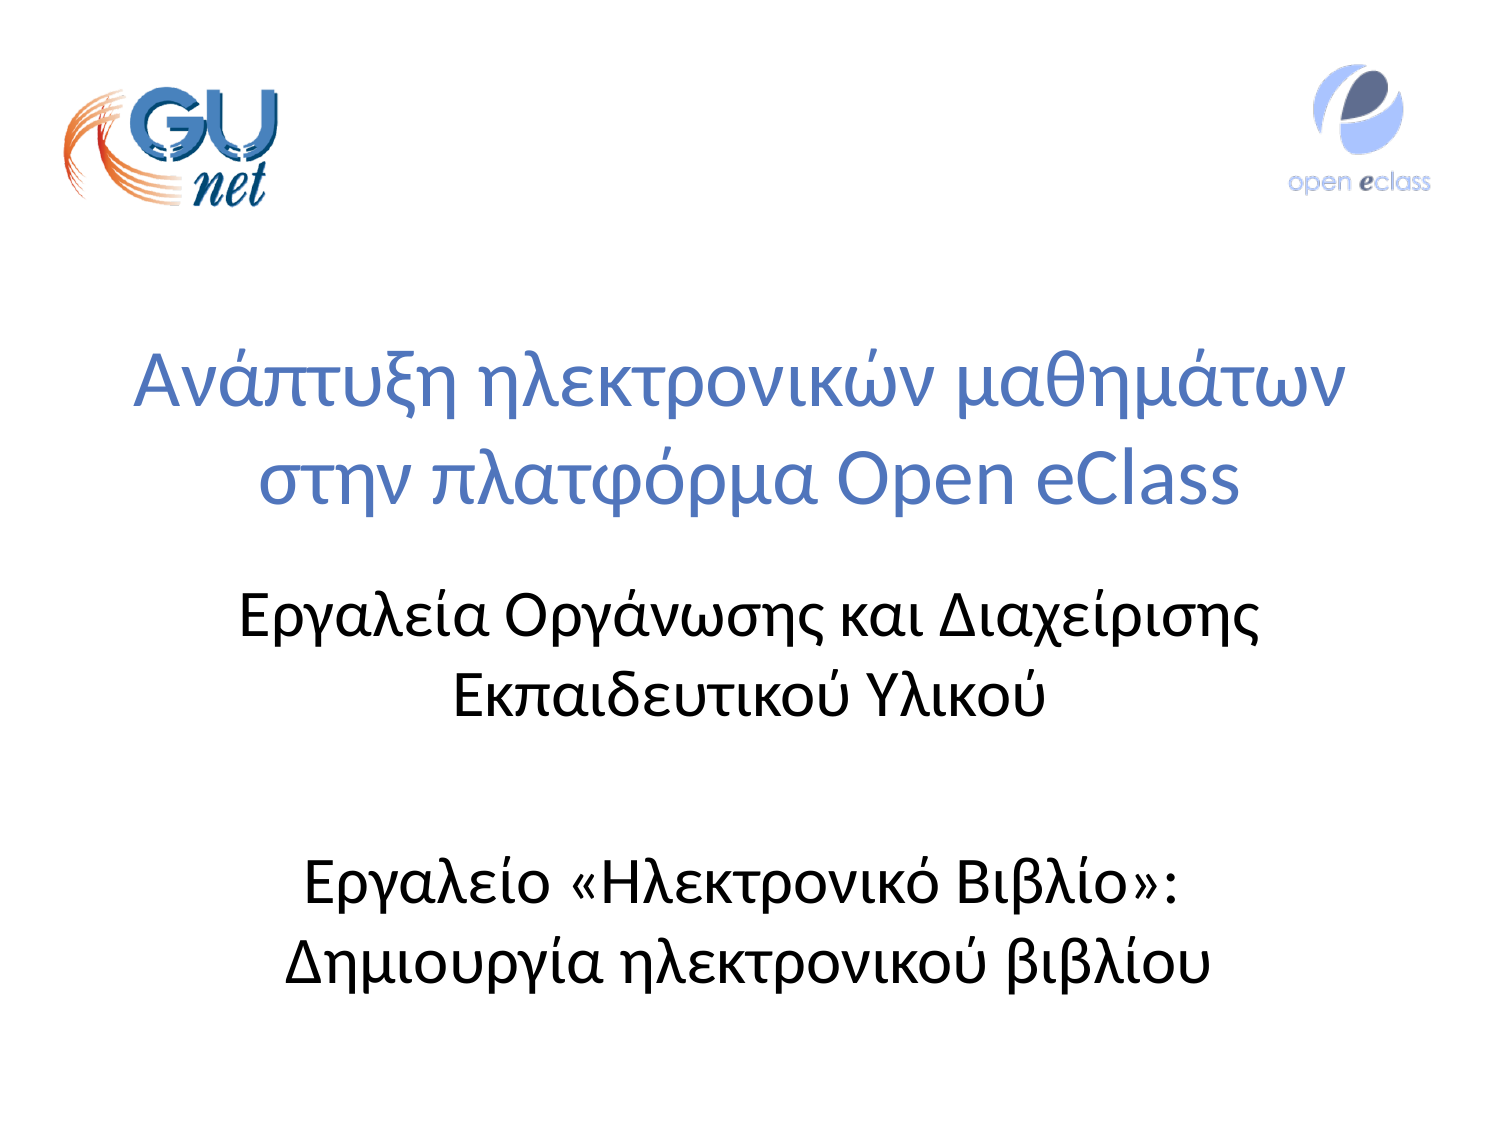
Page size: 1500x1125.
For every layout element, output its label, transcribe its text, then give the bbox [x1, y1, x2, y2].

title Ανάπτυξη ηλεκτρονικών μαθημάτων στην πλατφόρμα Open eClass [112, 302, 1388, 544]
picture [1281, 55, 1437, 201]
picture [52, 73, 288, 220]
subtitle Εργαλεία Οργάνωσης και Διαχείρισης Εκπαιδευτικού Υλικού Εργαλείο «Ηλεκτρονικό Βιβλίο»: Δημιουργία ηλεκτρονικού βιβλίου [112, 562, 1388, 808]
